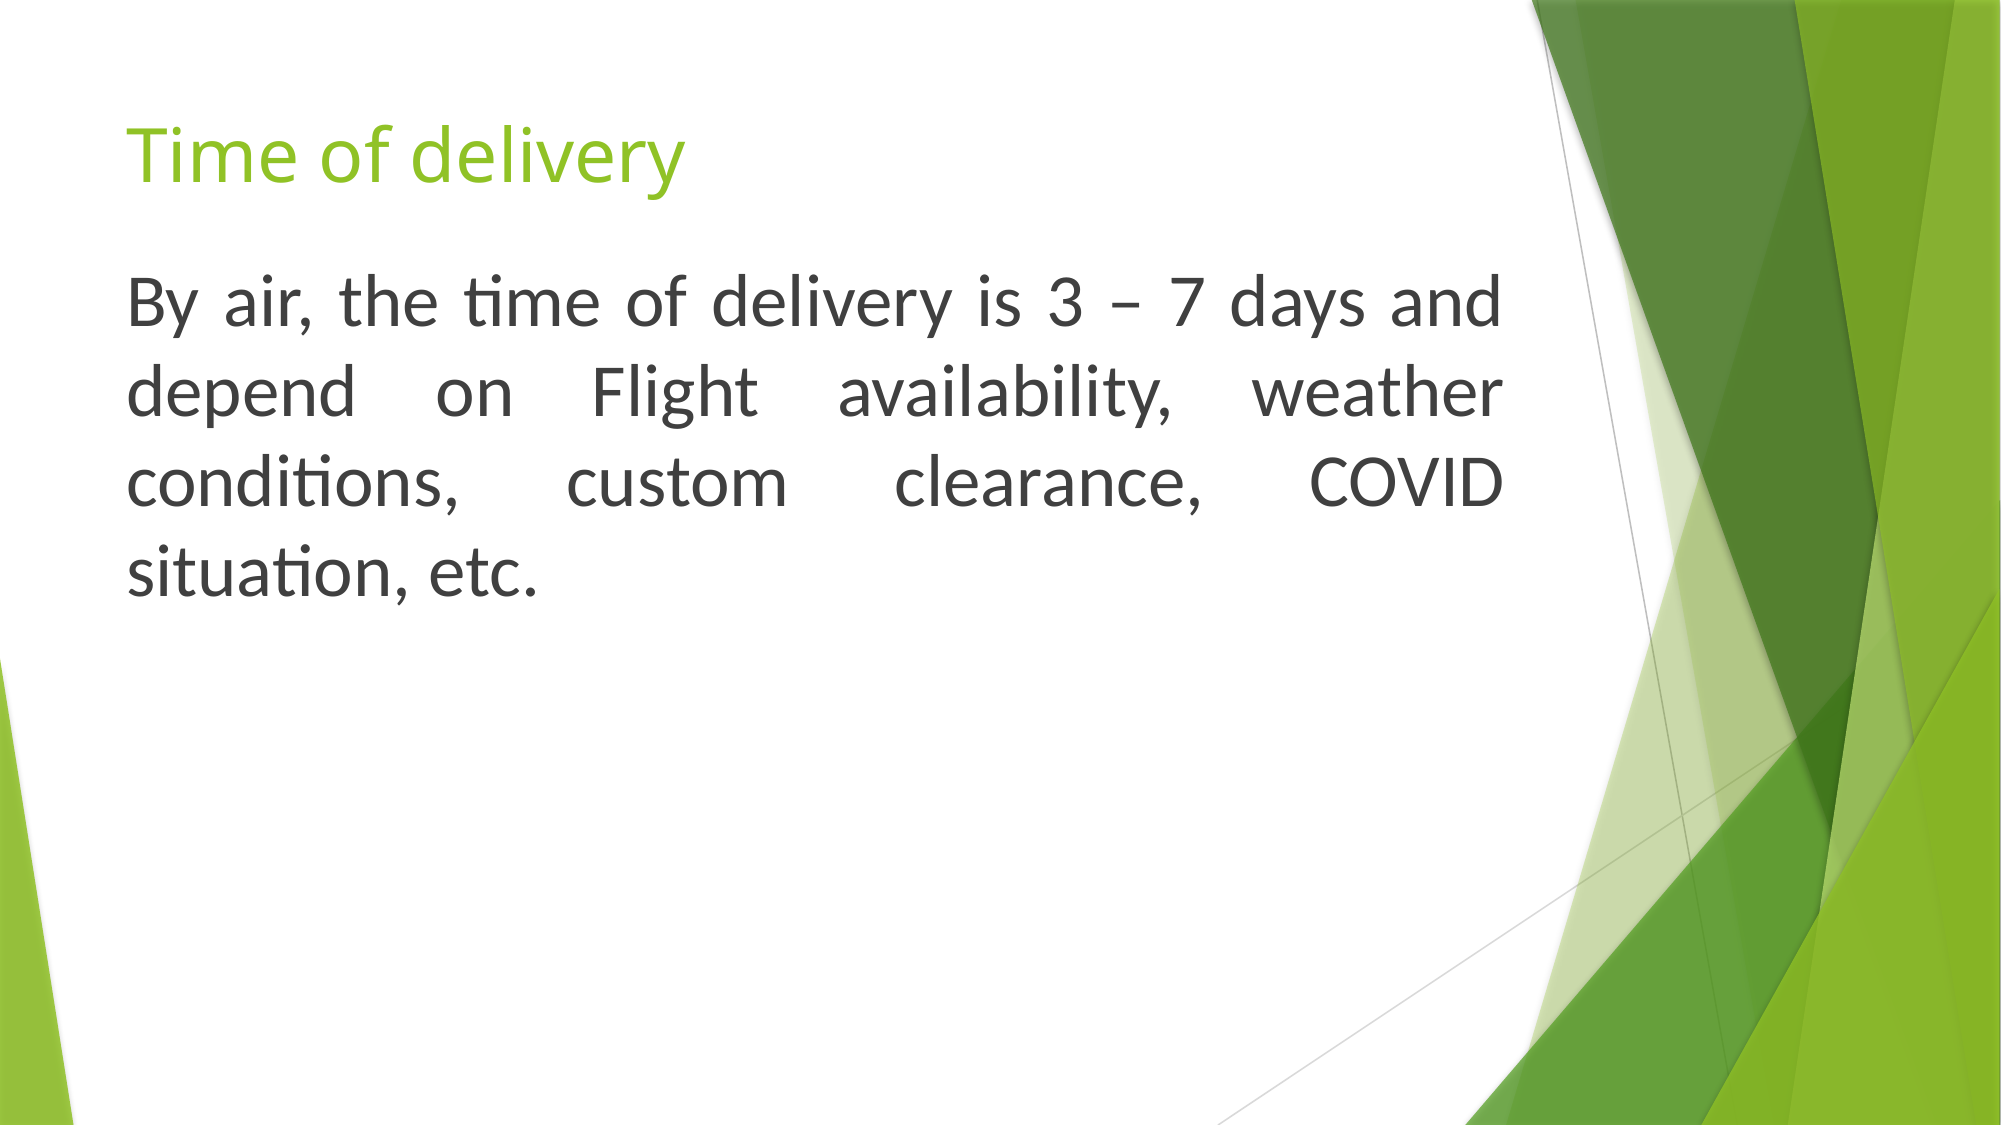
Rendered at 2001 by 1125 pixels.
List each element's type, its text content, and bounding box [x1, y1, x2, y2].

title Time of delivery [111, 99, 1522, 217]
list By air, the time of delivery is 3 – 7 days and depend on Flight availability, weather conditions, custom clearance, COVID situation, etc. [111, 244, 1522, 881]
